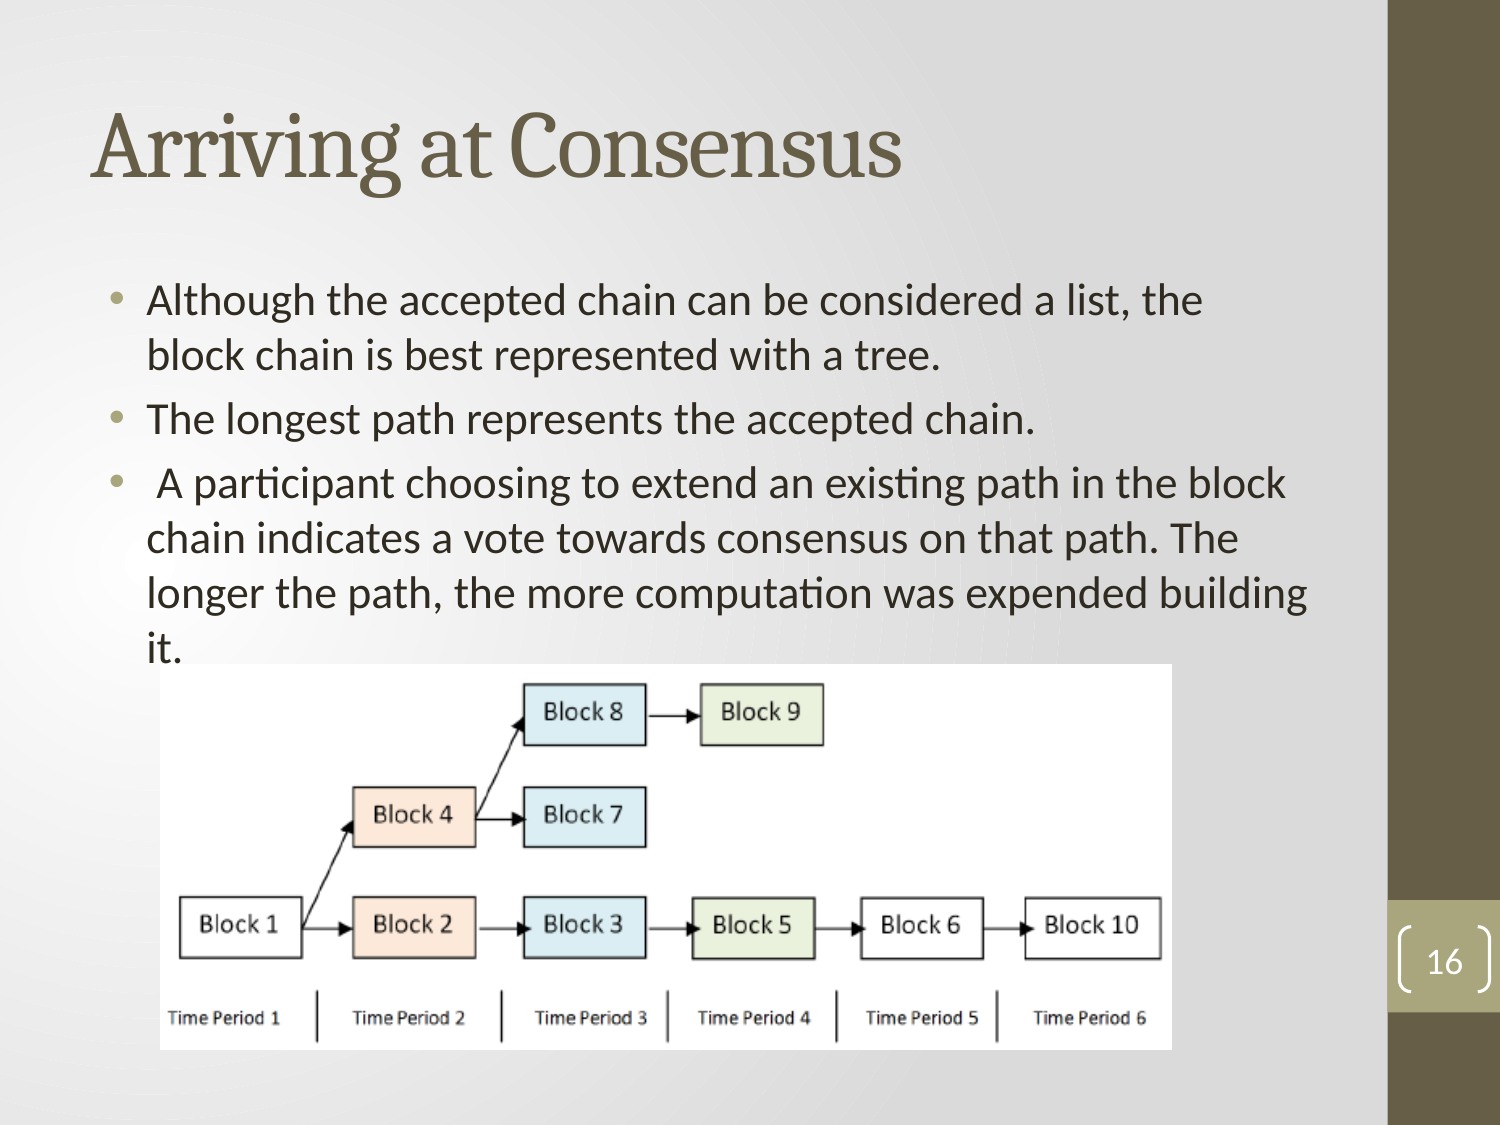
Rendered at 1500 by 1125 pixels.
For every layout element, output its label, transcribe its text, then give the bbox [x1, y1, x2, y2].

slide_number 15 [1397, 925, 1492, 994]
picture [160, 663, 1173, 1051]
title Arriving at Consensus [75, 45, 1325, 233]
list Although the accepted chain can be considered a list, the block chain is best represented with a tree. The longest path represents the accepted chain. A participant choosing to extend an existing path in the block chain indicates a vote towards consensus on that path. The longer the path, the more computation was expended building it. [75, 262, 1325, 1050]
